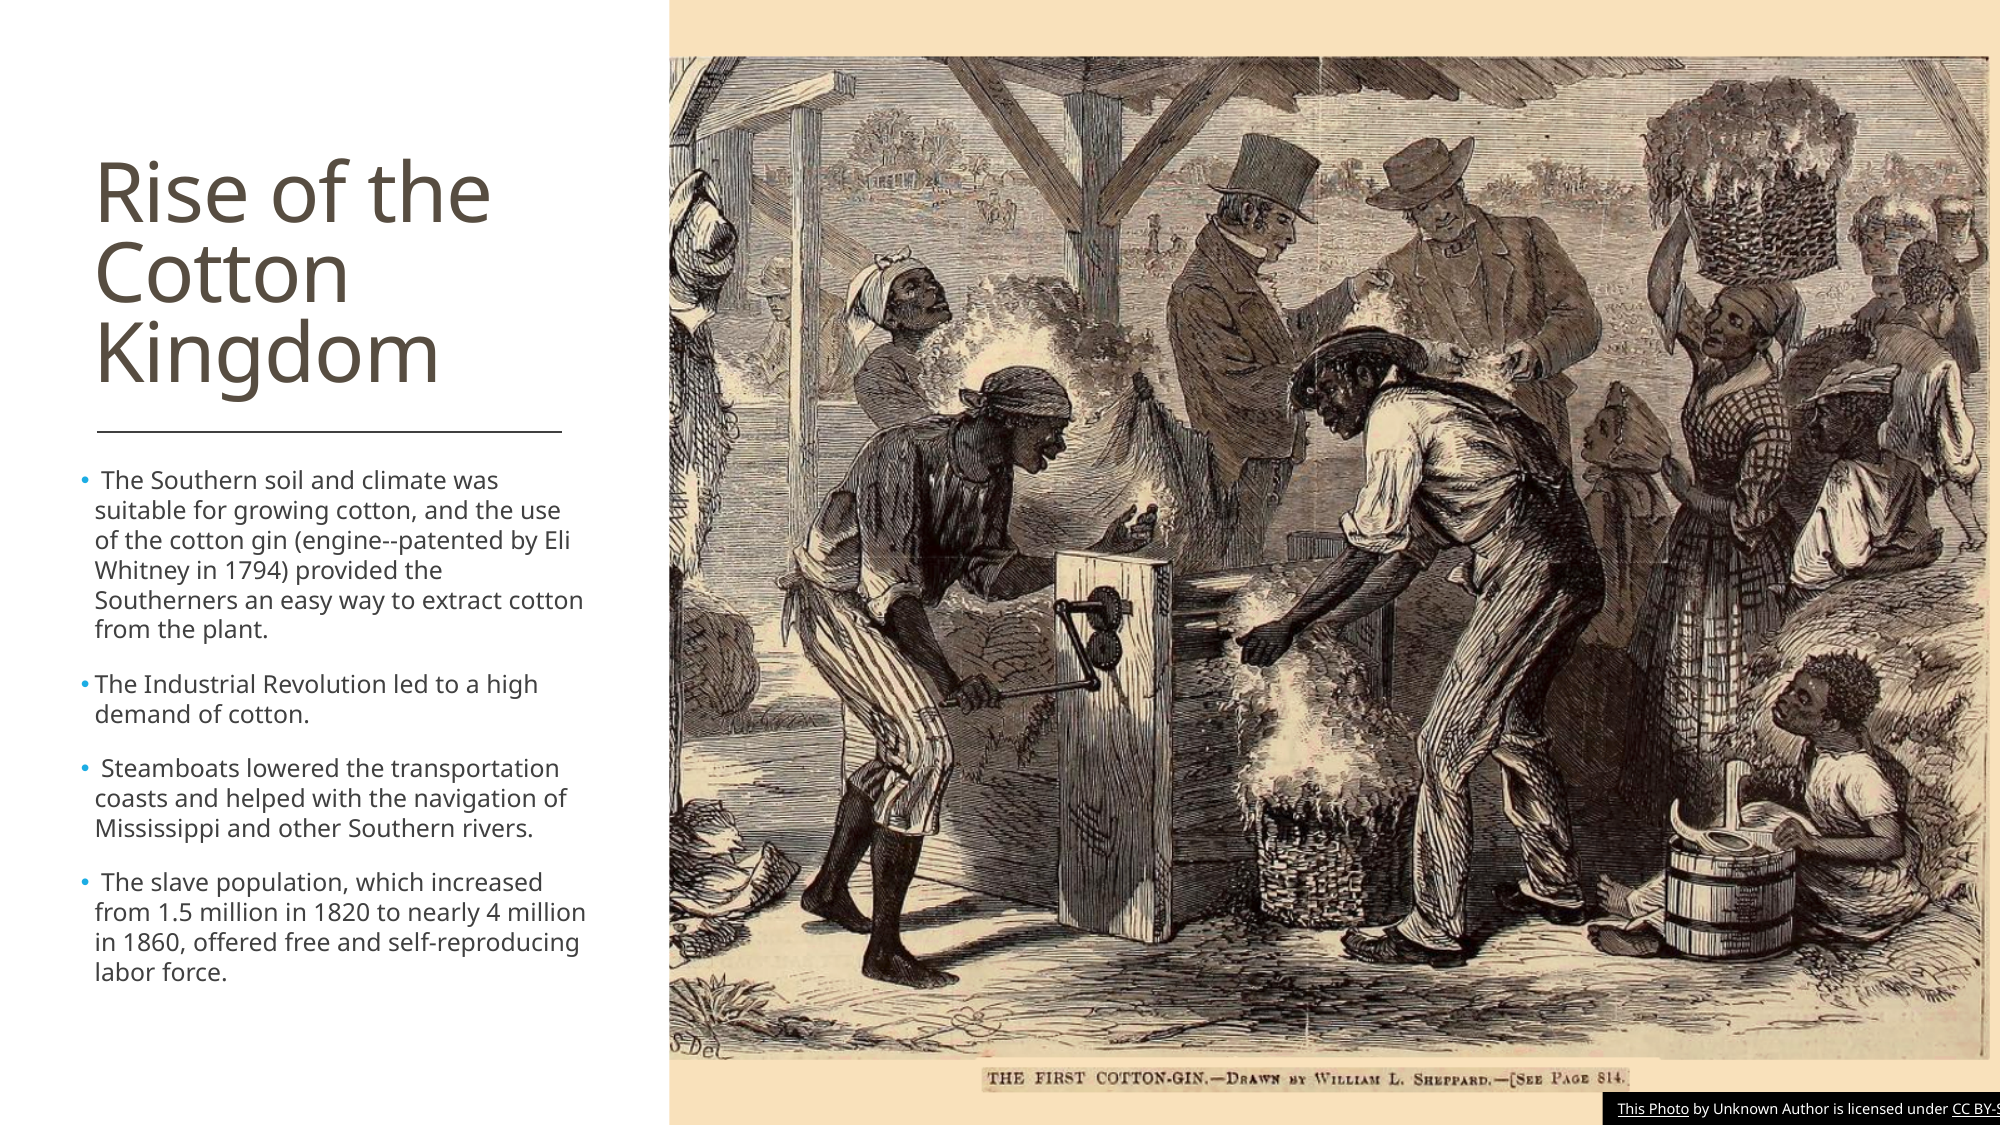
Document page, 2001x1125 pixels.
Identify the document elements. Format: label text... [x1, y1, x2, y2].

text_box [0, 0, 668, 1125]
title Rise of the Cotton Kingdom [78, 84, 587, 407]
list The Southern soil and climate was suitable for growing cotton, and the use of the cotton gin (engine--patented by Eli Whitney in 1794) provided the Southerners an easy way to extract cotton from the plant. The Industrial Revolution led to a high demand of cotton. Steamboats lowered the transportation coasts and helped with the navigation of Mississippi and other Southern rivers. The slave population, which increased from 1.5 million in 1820 to nearly 4 million in 1860, offered free and self-reproducing labor force. [80, 457, 587, 1001]
picture [668, 0, 2000, 1125]
